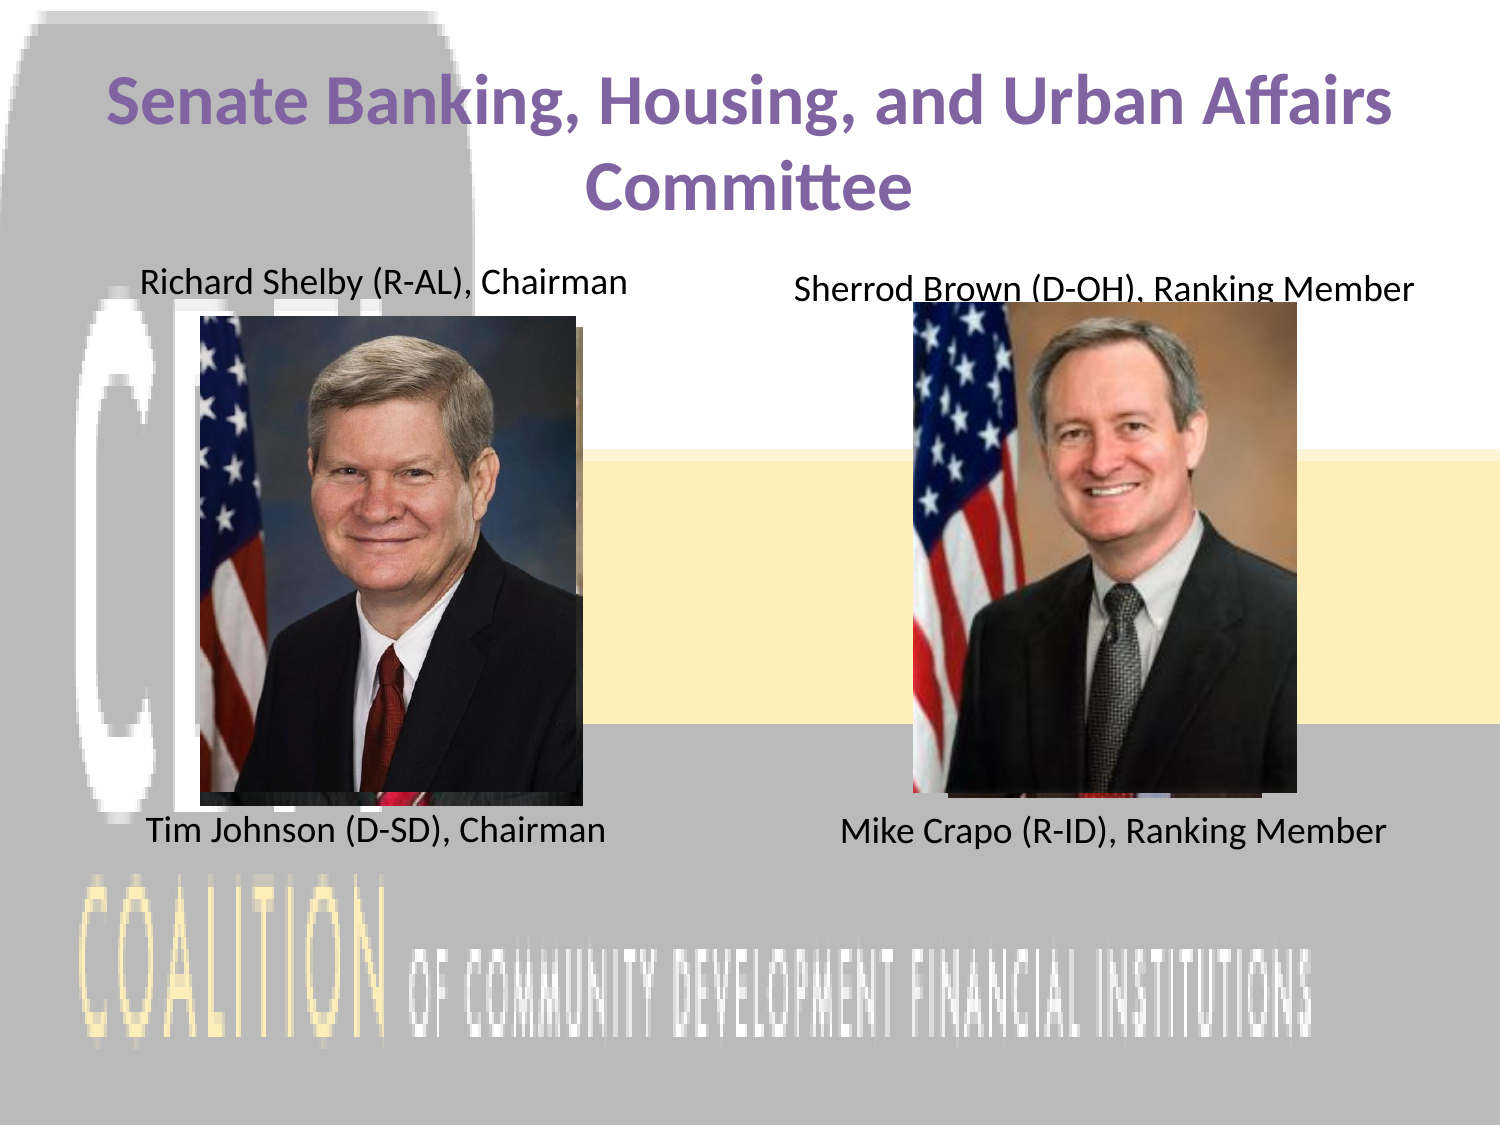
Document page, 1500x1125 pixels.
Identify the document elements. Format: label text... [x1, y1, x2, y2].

text_box Mike Crapo (R-ID), Ranking Member [825, 798, 1463, 859]
picture [913, 302, 1297, 798]
text_box Richard Shelby (R-AL), Chairman [125, 249, 700, 310]
title Senate Banking, Housing, and Urban Affairs Committee [75, 45, 1425, 233]
text_box Tim Johnson (D-SD), Chairman [130, 797, 706, 858]
text_box Sherrod Brown (D-OH), Ranking Member [779, 249, 1431, 317]
picture [199, 316, 583, 806]
